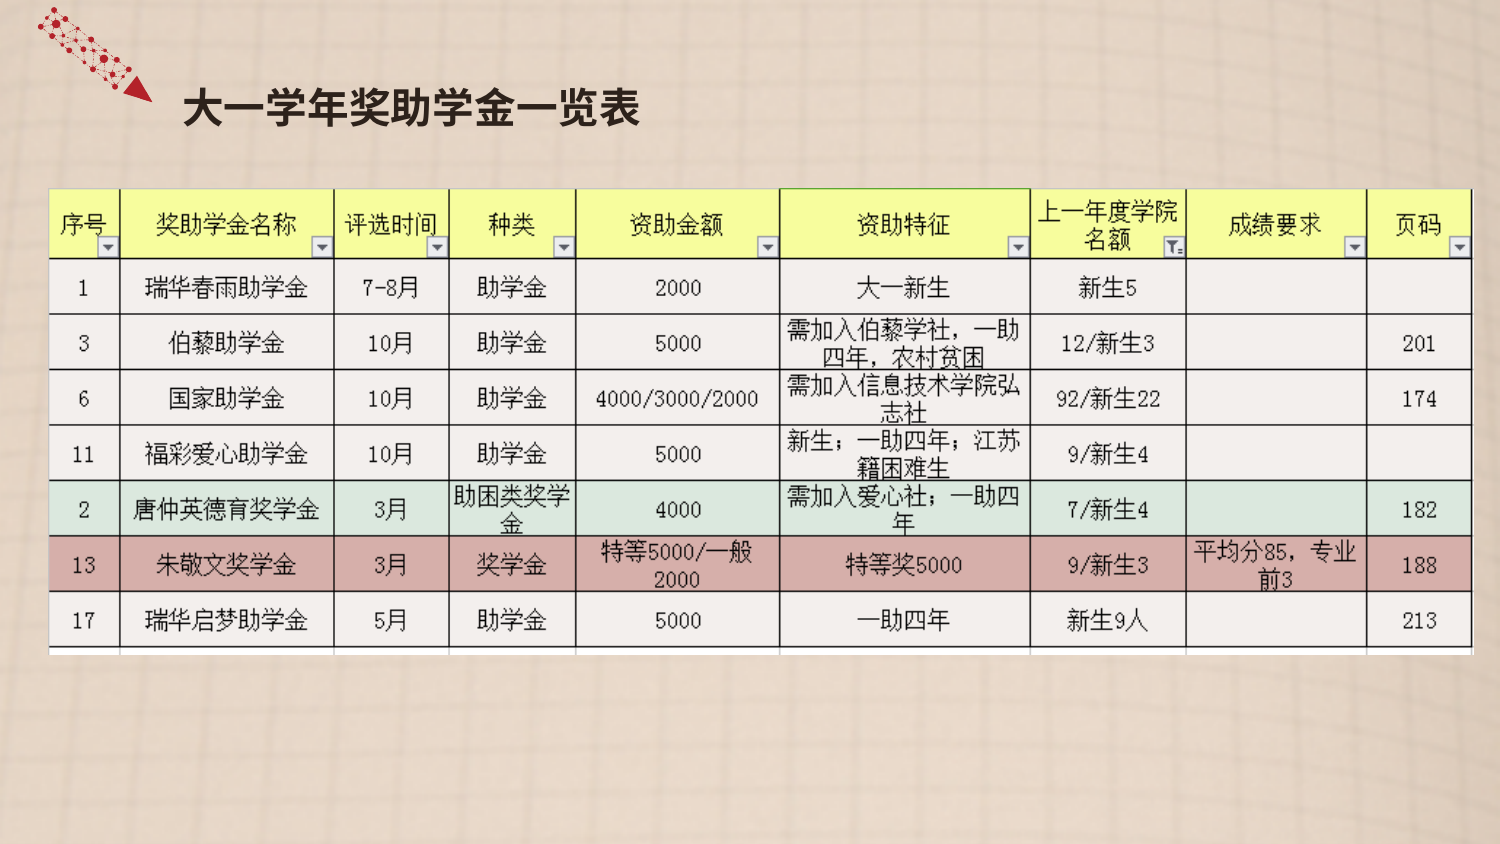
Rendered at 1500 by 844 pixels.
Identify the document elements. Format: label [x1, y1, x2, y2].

picture [0, 0, 1500, 844]
text_box [39, 4, 154, 108]
